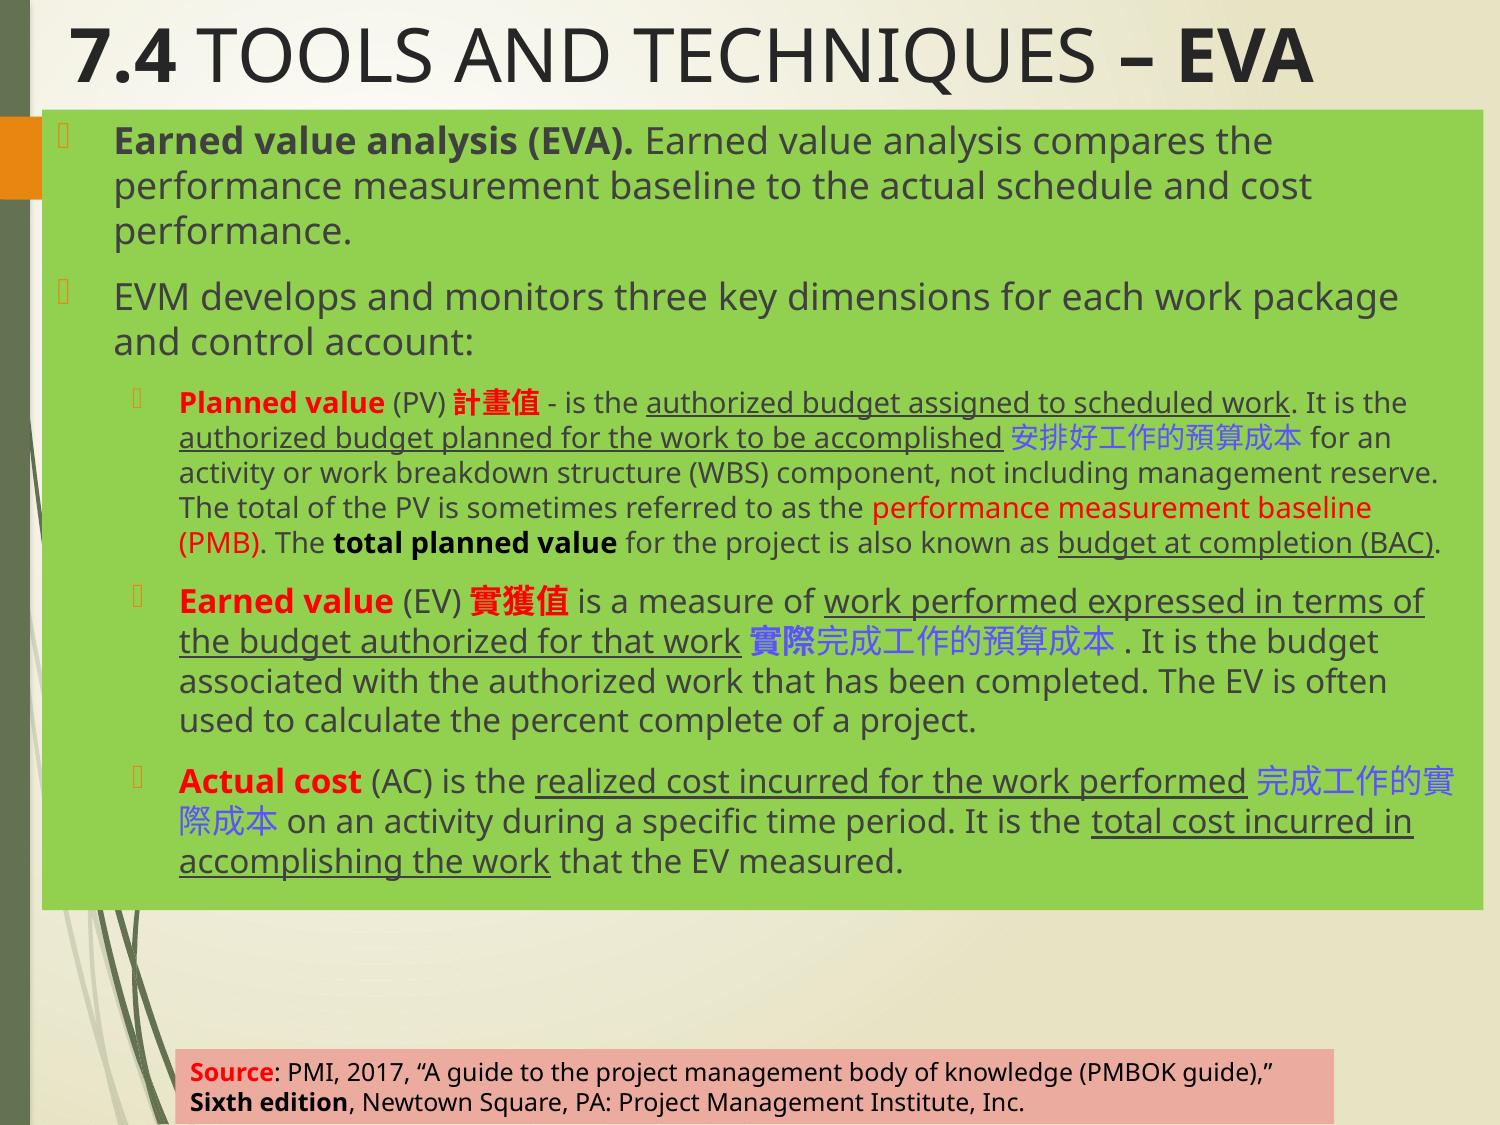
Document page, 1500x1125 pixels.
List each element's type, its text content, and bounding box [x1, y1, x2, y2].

title 7.4 TOOLS AND TECHNIQUES – EVA [54, 0, 1500, 110]
text_box Source: PMI, 2017, “A guide to the project management body of knowledge (PMBOK guide),” Sixth edition, Newtown Square, PA: Project Management Institute, Inc. [175, 1049, 1335, 1124]
list Earned value analysis (EVA). Earned value analysis compares the performance measurement baseline to the actual schedule and cost performance. EVM develops and monitors three key dimensions for each work package and control account: Planned value (PV)計畫值- is the authorized budget assigned to scheduled work. It is the authorized budget planned for the work to be accomplished安排好工作的預算成本for an activity or work breakdown structure (WBS) component, not including management reserve. The total of the PV is sometimes referred to as the performance measurement baseline (PMB). The total planned value for the project is also known as budget at completion (BAC). Earned value (EV)實獲值is a measure of work performed expressed in terms of the budget authorized for that work實際完成工作的預算成本. It is the budget associated with the authorized work that has been completed. The EV is often used to calculate the percent complete of a project. Actual cost (AC) is the realized cost incurred for the work performed完成工作的實際成本on an activity during a specific time period. It is the total cost incurred in accomplishing the work that the EV measured. [42, 109, 1484, 911]
